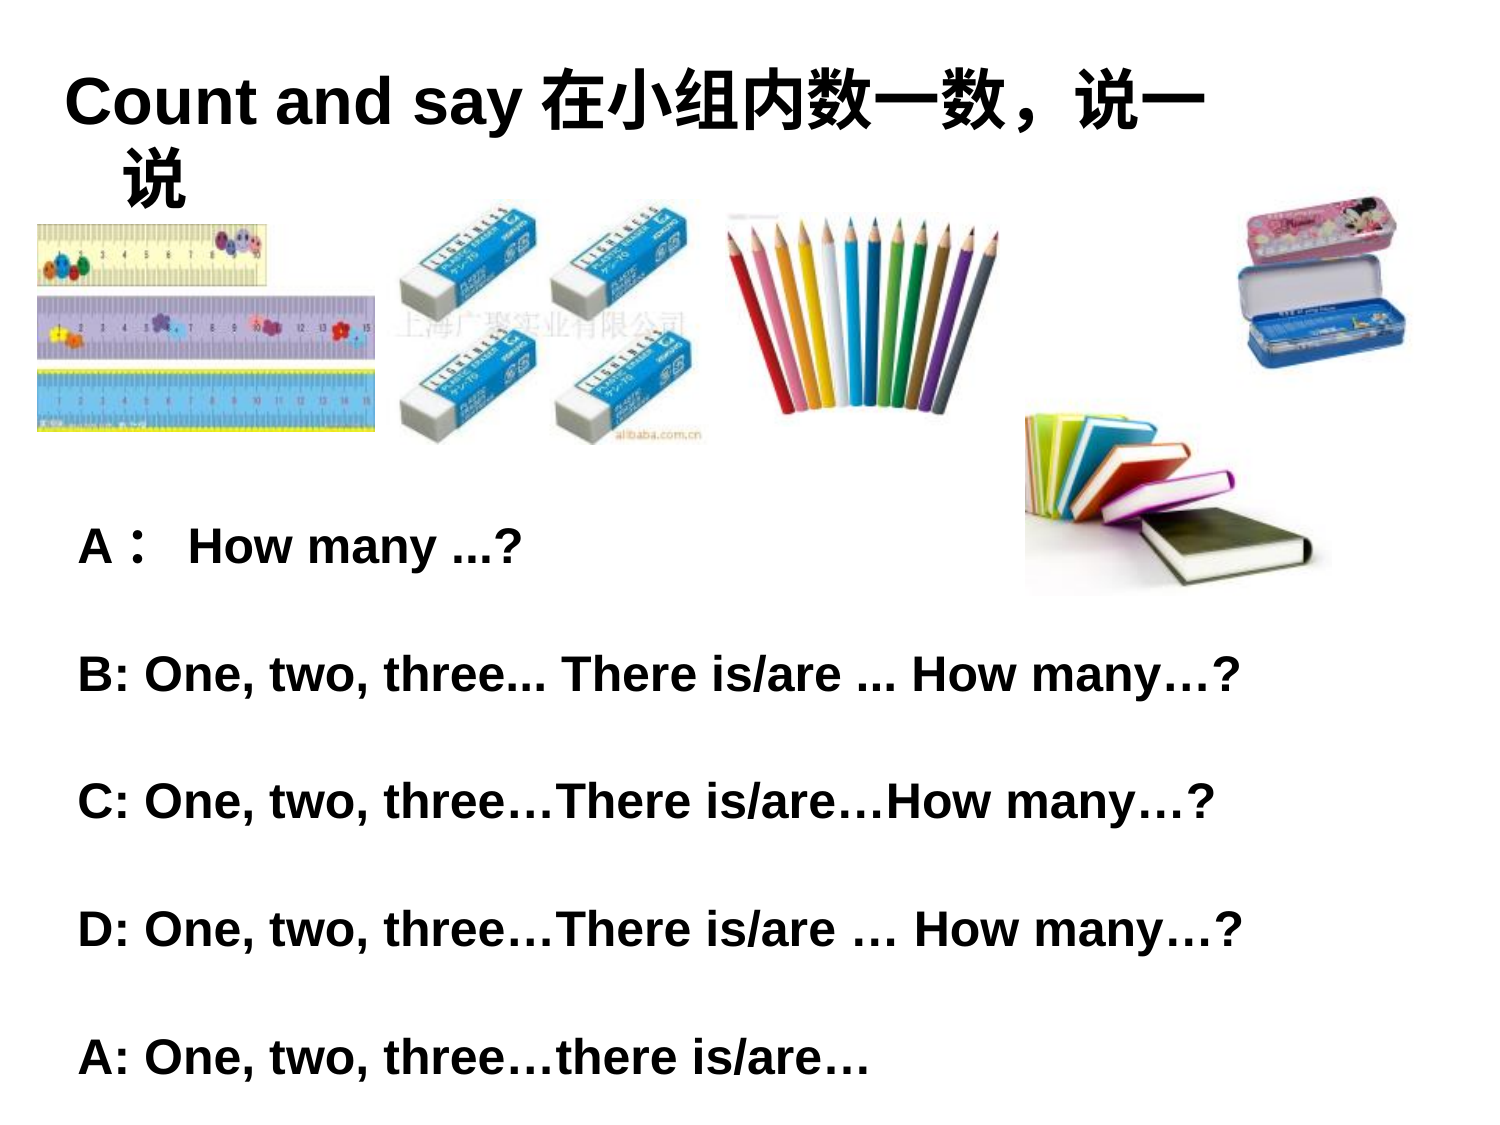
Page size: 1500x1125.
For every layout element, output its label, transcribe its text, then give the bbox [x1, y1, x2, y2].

picture [37, 199, 709, 445]
picture [724, 212, 1001, 427]
text_box Count and say在小组内数一数，说一说 [50, 50, 1275, 163]
list A：How many ...? B: One, two, three... There is/are ... How many…? C: One, two, three…There is/are…How many…? D: One, two, three…There is/are … How many…? A: One, two, three…there is/are… [62, 512, 1275, 1125]
picture [1024, 162, 1450, 597]
